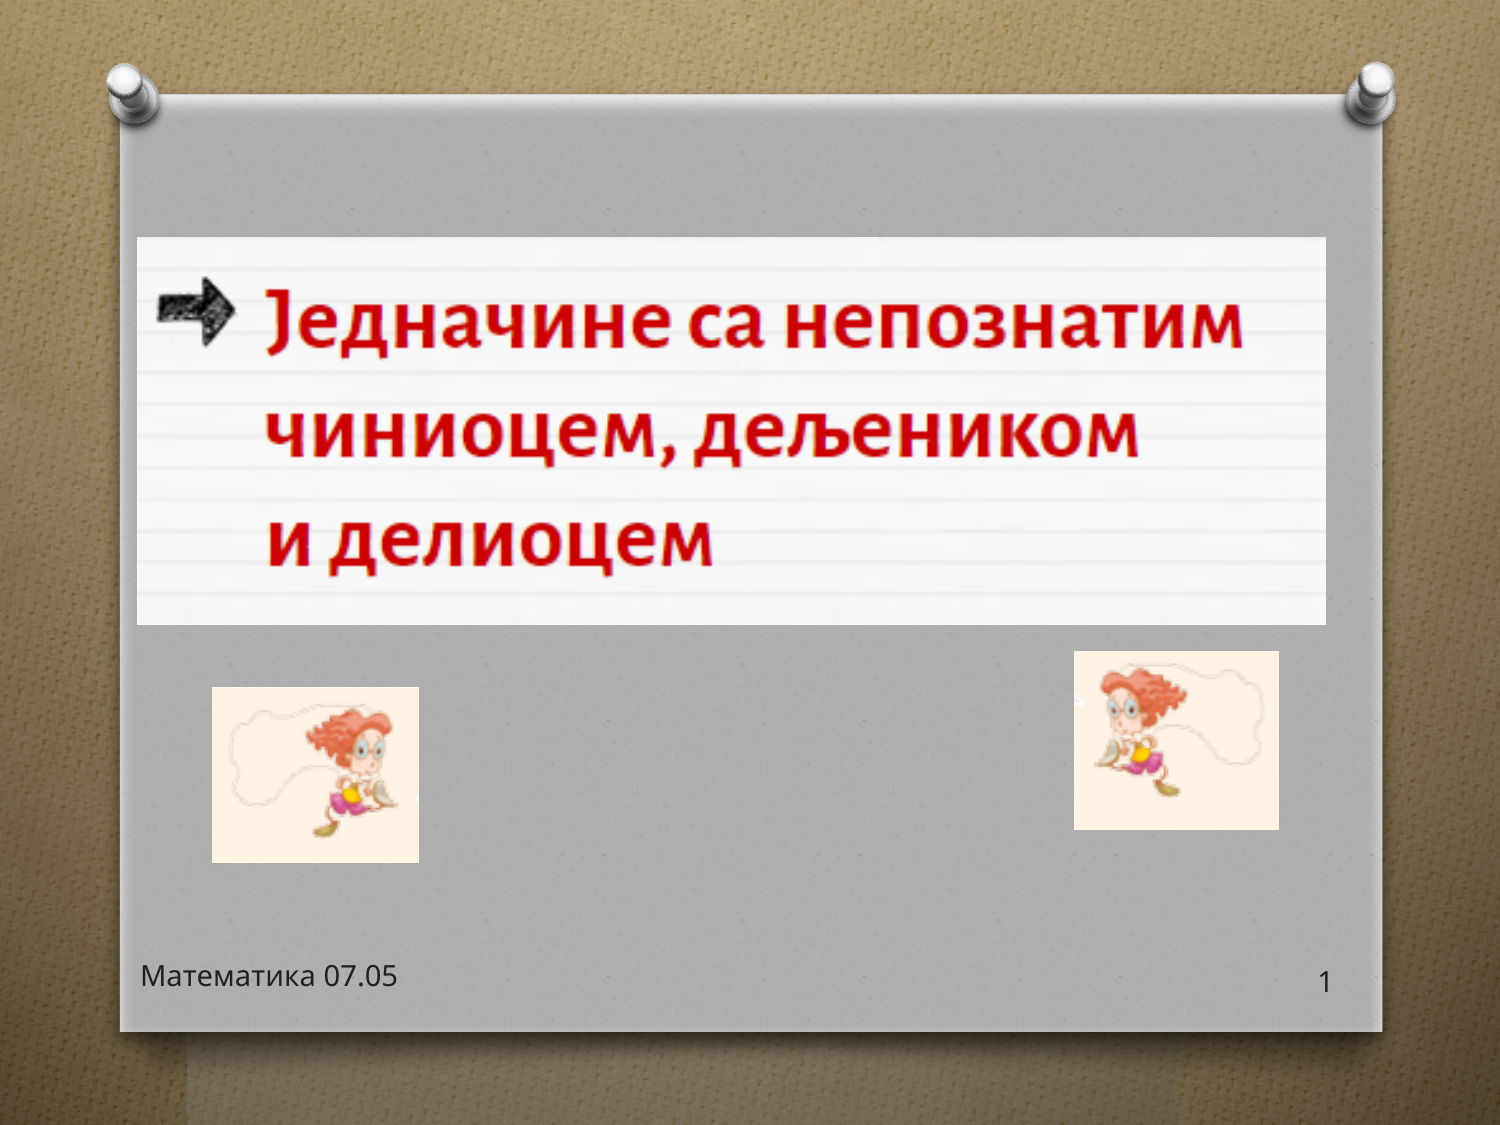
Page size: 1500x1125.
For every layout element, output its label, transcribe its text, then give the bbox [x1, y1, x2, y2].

picture [1074, 651, 1279, 830]
picture [1317, 35, 1439, 156]
picture [75, 29, 198, 153]
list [137, 237, 1326, 626]
footer Математика 07.05 [125, 937, 1063, 1013]
slide_number 1 [1258, 952, 1350, 1013]
picture [212, 687, 419, 863]
